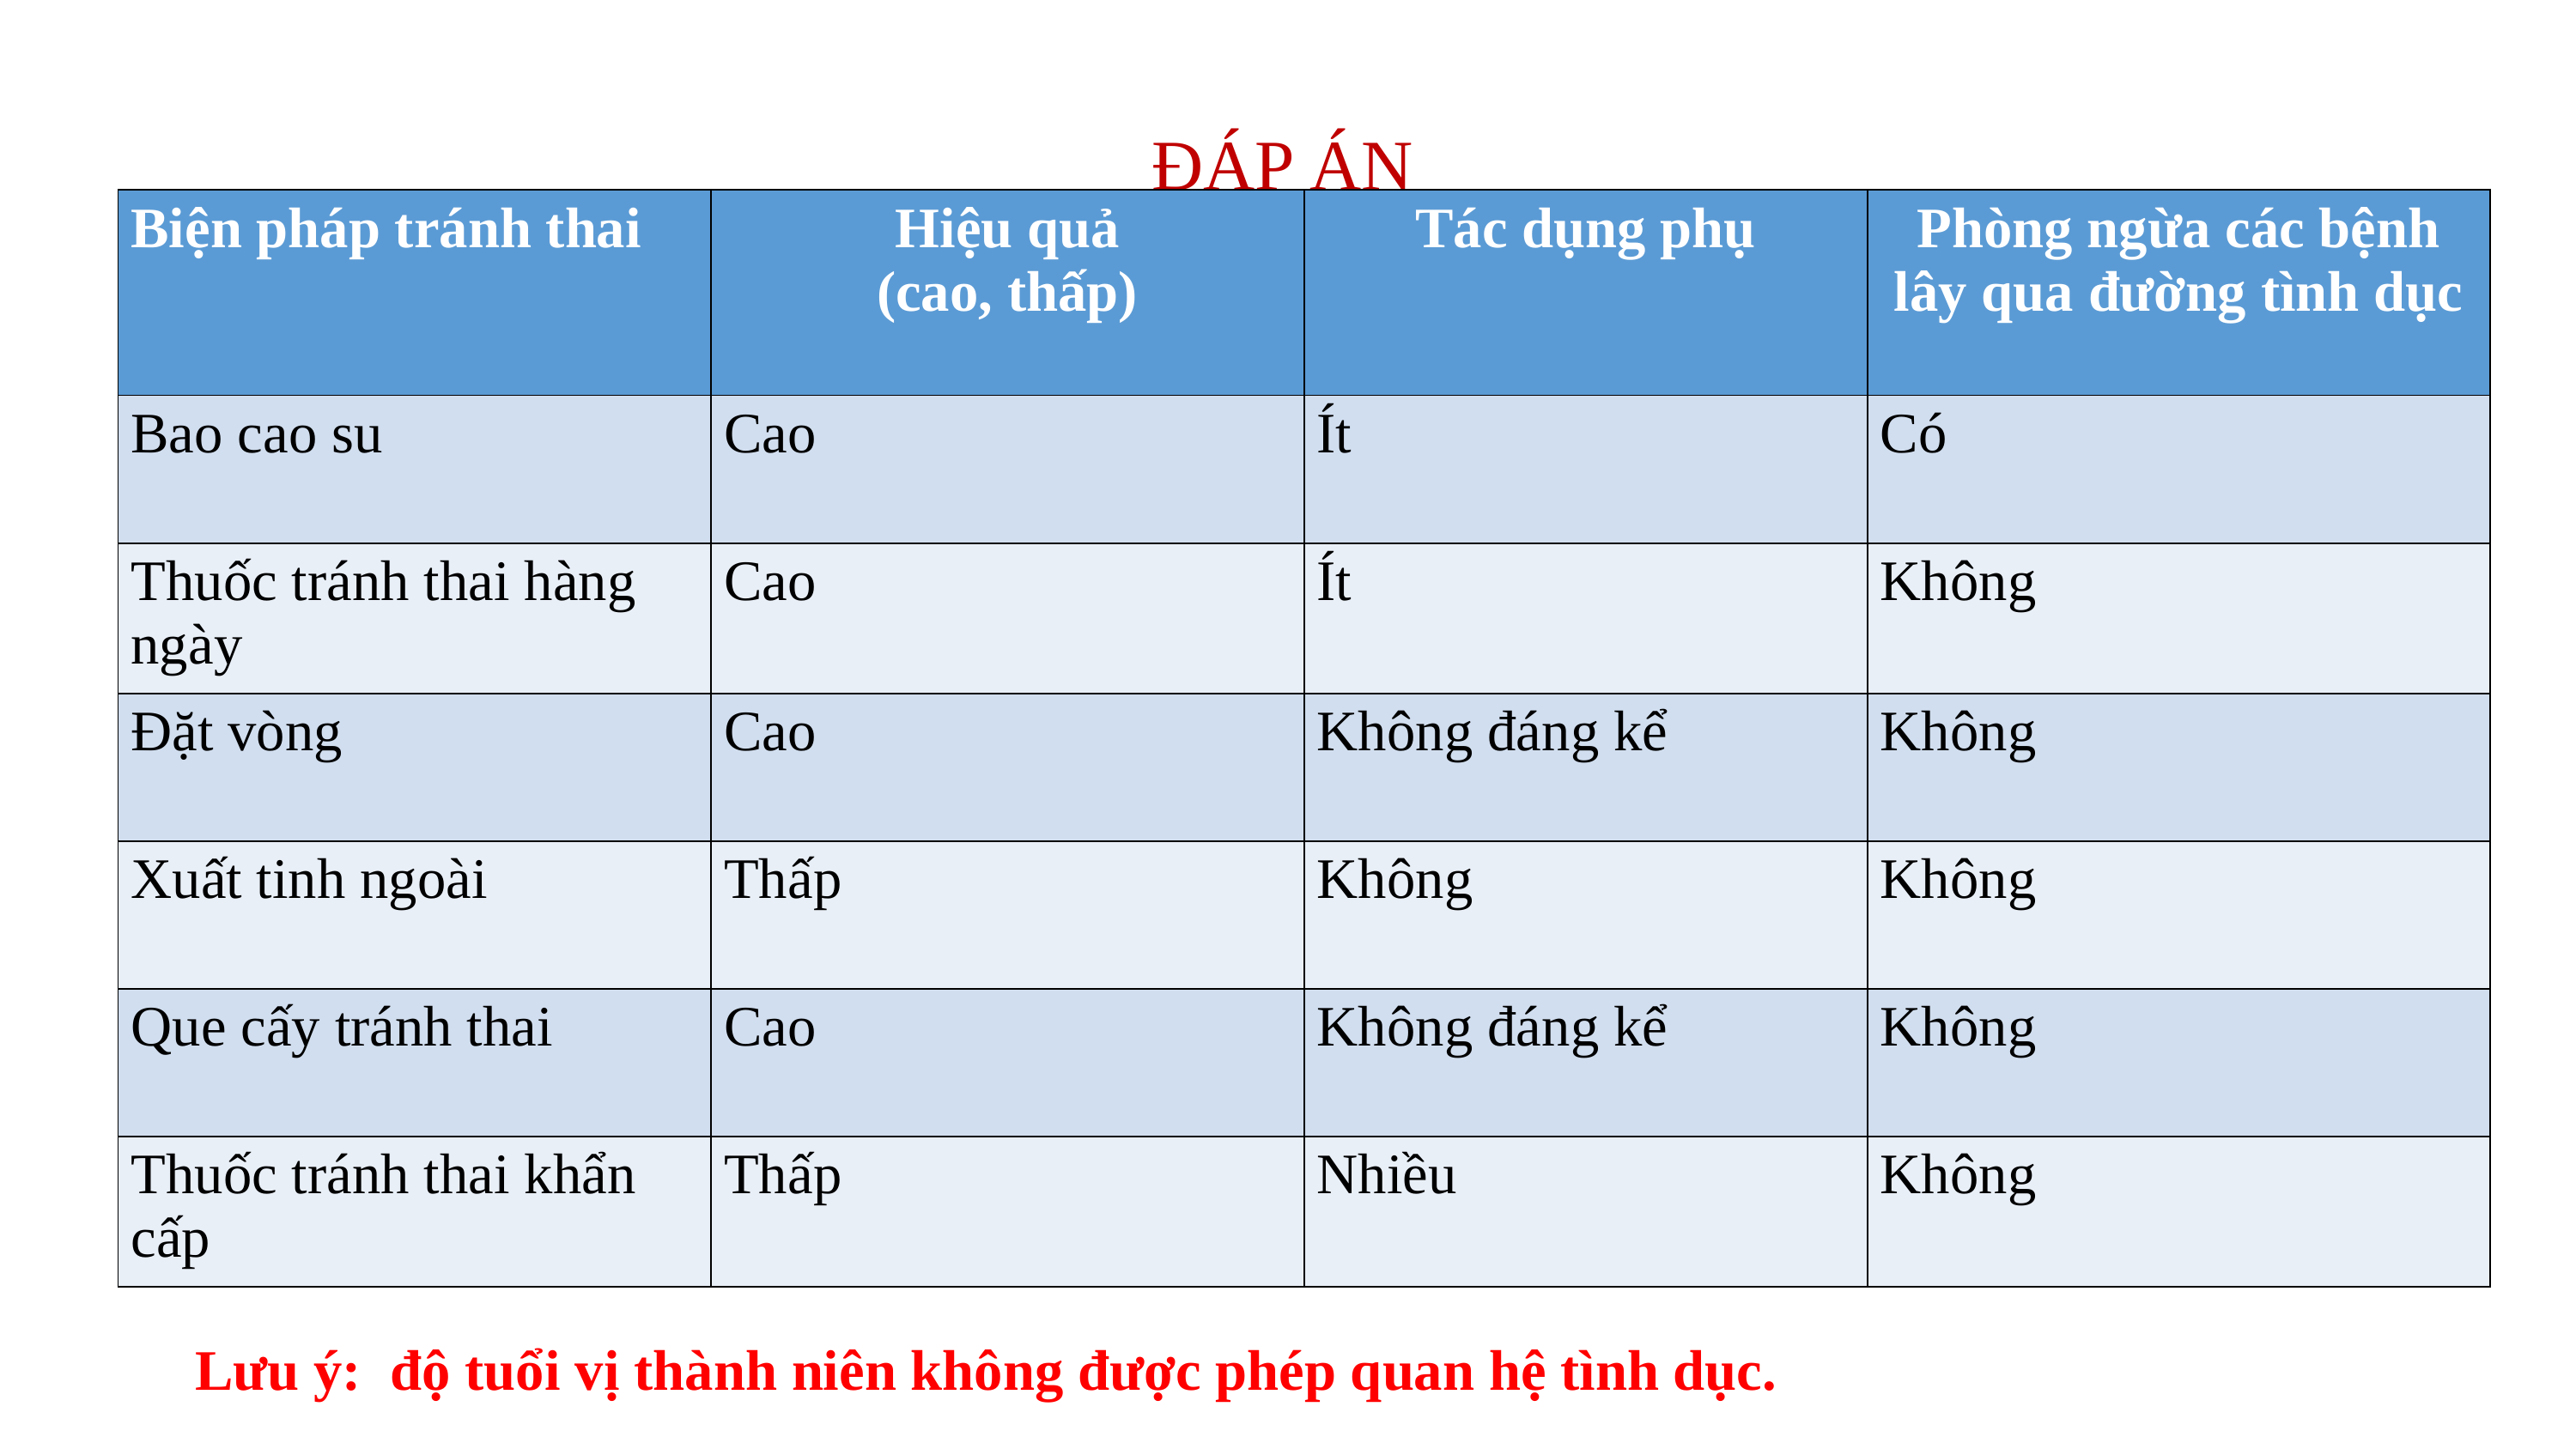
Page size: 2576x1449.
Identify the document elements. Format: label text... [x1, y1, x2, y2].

table_cell Ít [1305, 396, 1867, 543]
table_cell Không [1868, 694, 2489, 840]
table_cell Cao [712, 694, 1303, 840]
table_cell Ít [1305, 544, 1867, 693]
table_cell Bao cao su [118, 396, 710, 543]
table_cell Không [1868, 842, 2489, 988]
table_cell Nhiều [1305, 1137, 1867, 1286]
table_cell Cao [712, 544, 1303, 693]
table_cell Không đáng kể [1305, 694, 1867, 840]
table_cell Không [1305, 842, 1867, 988]
table_header Phòng ngừa các bệnh lây qua đường tình dục [1868, 191, 2489, 395]
table_cell Thấp [712, 1137, 1303, 1286]
table_cell Xuất tinh ngoài [118, 842, 710, 988]
text_box Lưu ý: độ tuổi vị thành niên không được phép quan hệ tình dục. [182, 1326, 2082, 1409]
table_cell Đặt vòng [118, 694, 710, 840]
table_cell Không đáng kể [1305, 990, 1867, 1136]
table_cell Cao [712, 396, 1303, 543]
table_cell Thấp [712, 842, 1303, 988]
table_cell Cao [712, 990, 1303, 1136]
text_box ĐÁP ÁN [96, 27, 2469, 211]
table_header Hiệu quả (cao, thấp) [712, 191, 1303, 395]
table_cell Có [1868, 396, 2489, 543]
table_cell Thuốc tránh thai hàng ngày [118, 544, 710, 693]
table_cell Que cấy tránh thai [118, 990, 710, 1136]
table_header Tác dụng phụ [1305, 191, 1867, 395]
table_cell Không [1868, 544, 2489, 693]
table_header Biện pháp tránh thai [118, 191, 710, 395]
table_cell Không [1868, 1137, 2489, 1286]
table_cell Không [1868, 990, 2489, 1136]
table_cell Thuốc tránh thai khẩn cấp [118, 1137, 710, 1286]
